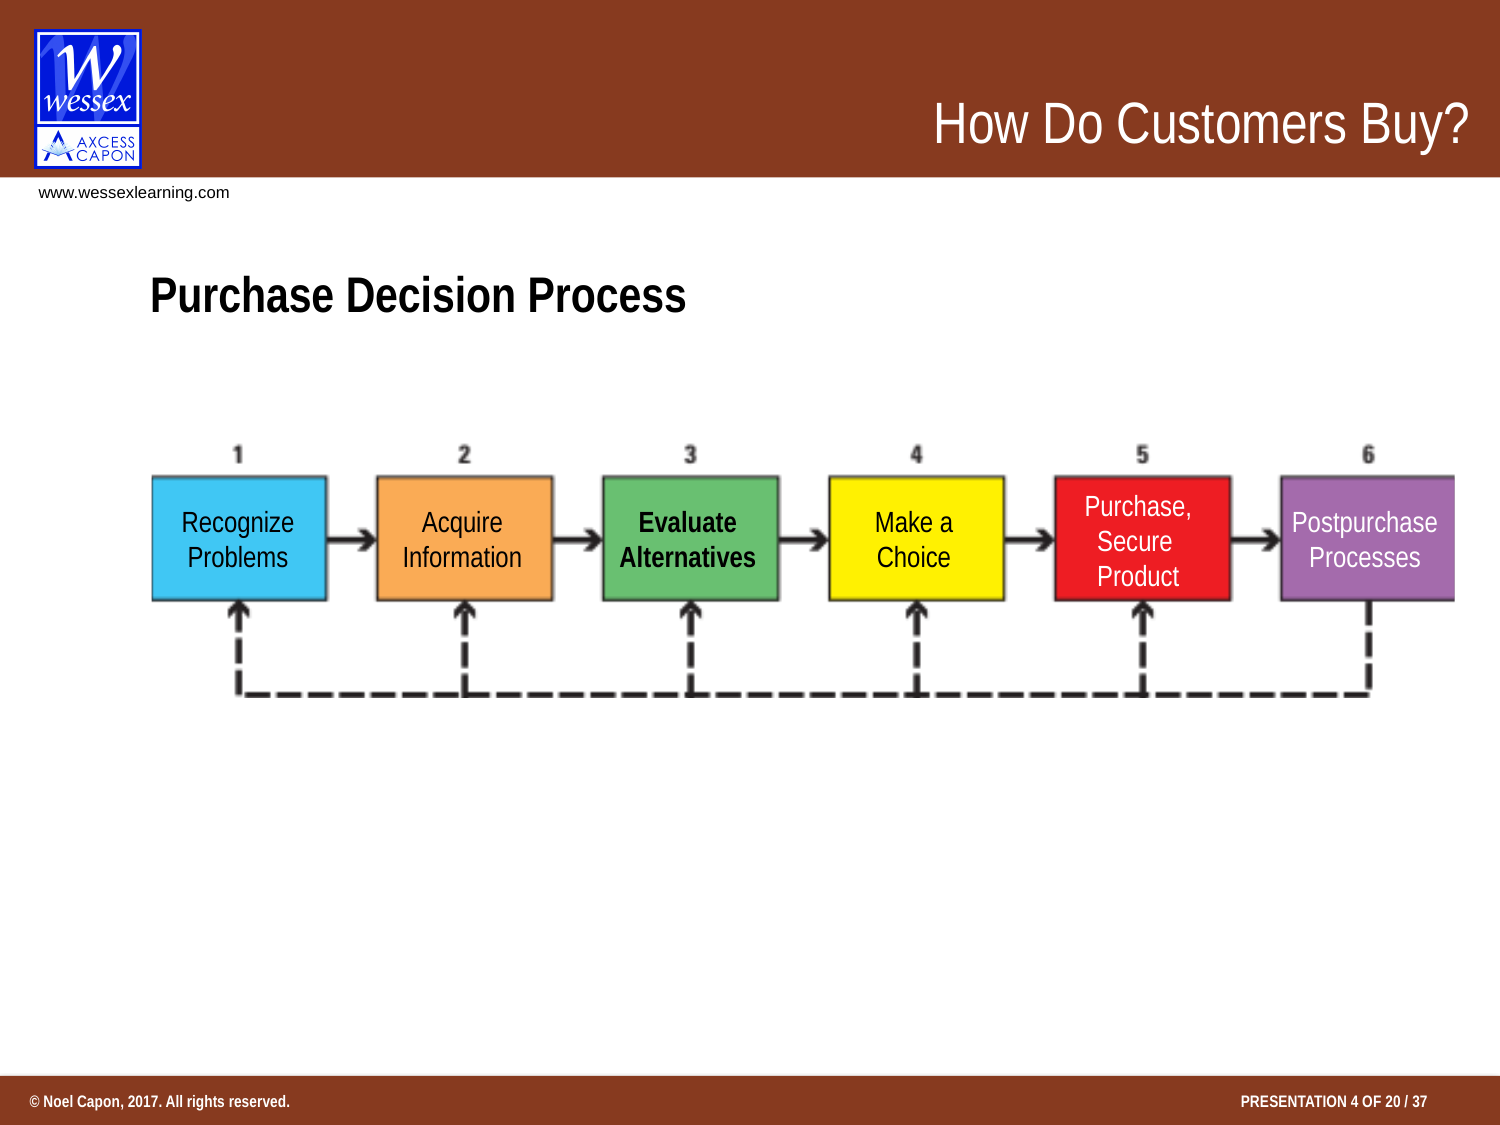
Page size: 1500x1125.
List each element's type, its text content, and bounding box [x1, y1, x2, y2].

text_box Purchase Decision Process [149, 262, 1348, 323]
picture [151, 440, 1455, 698]
text_box www.wessexlearning.com [38, 182, 231, 203]
text_box How Do Customers Buy? [0, 0, 1500, 178]
picture [34, 28, 142, 169]
